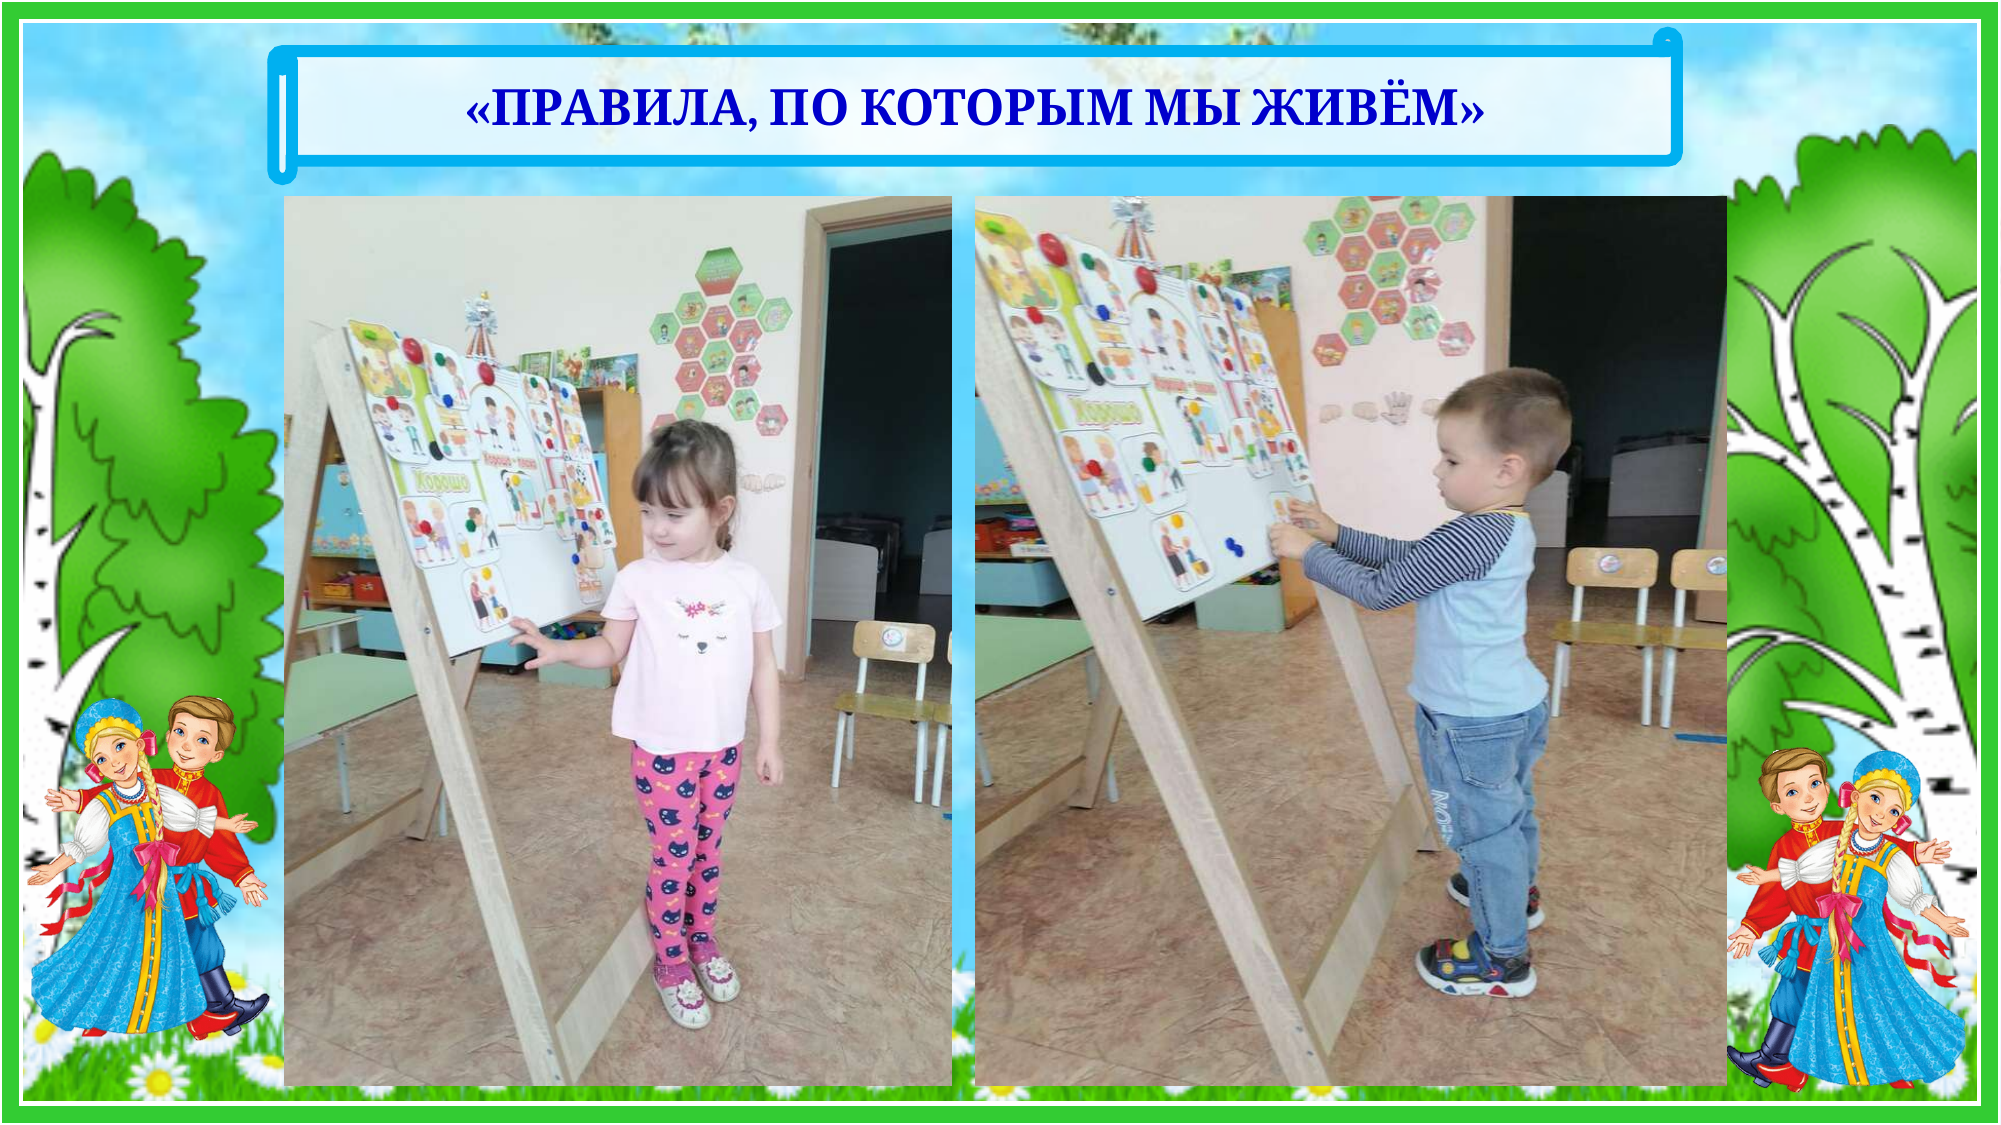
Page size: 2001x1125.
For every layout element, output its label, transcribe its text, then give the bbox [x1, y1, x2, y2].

text_box [272, 31, 1678, 162]
text_box «ПРАВИЛА, ПО КОТОРЫМ МЫ ЖИВЁМ» [449, 68, 1501, 143]
text_box [0, 0, 2000, 124]
picture [0, 0, 2001, 1125]
